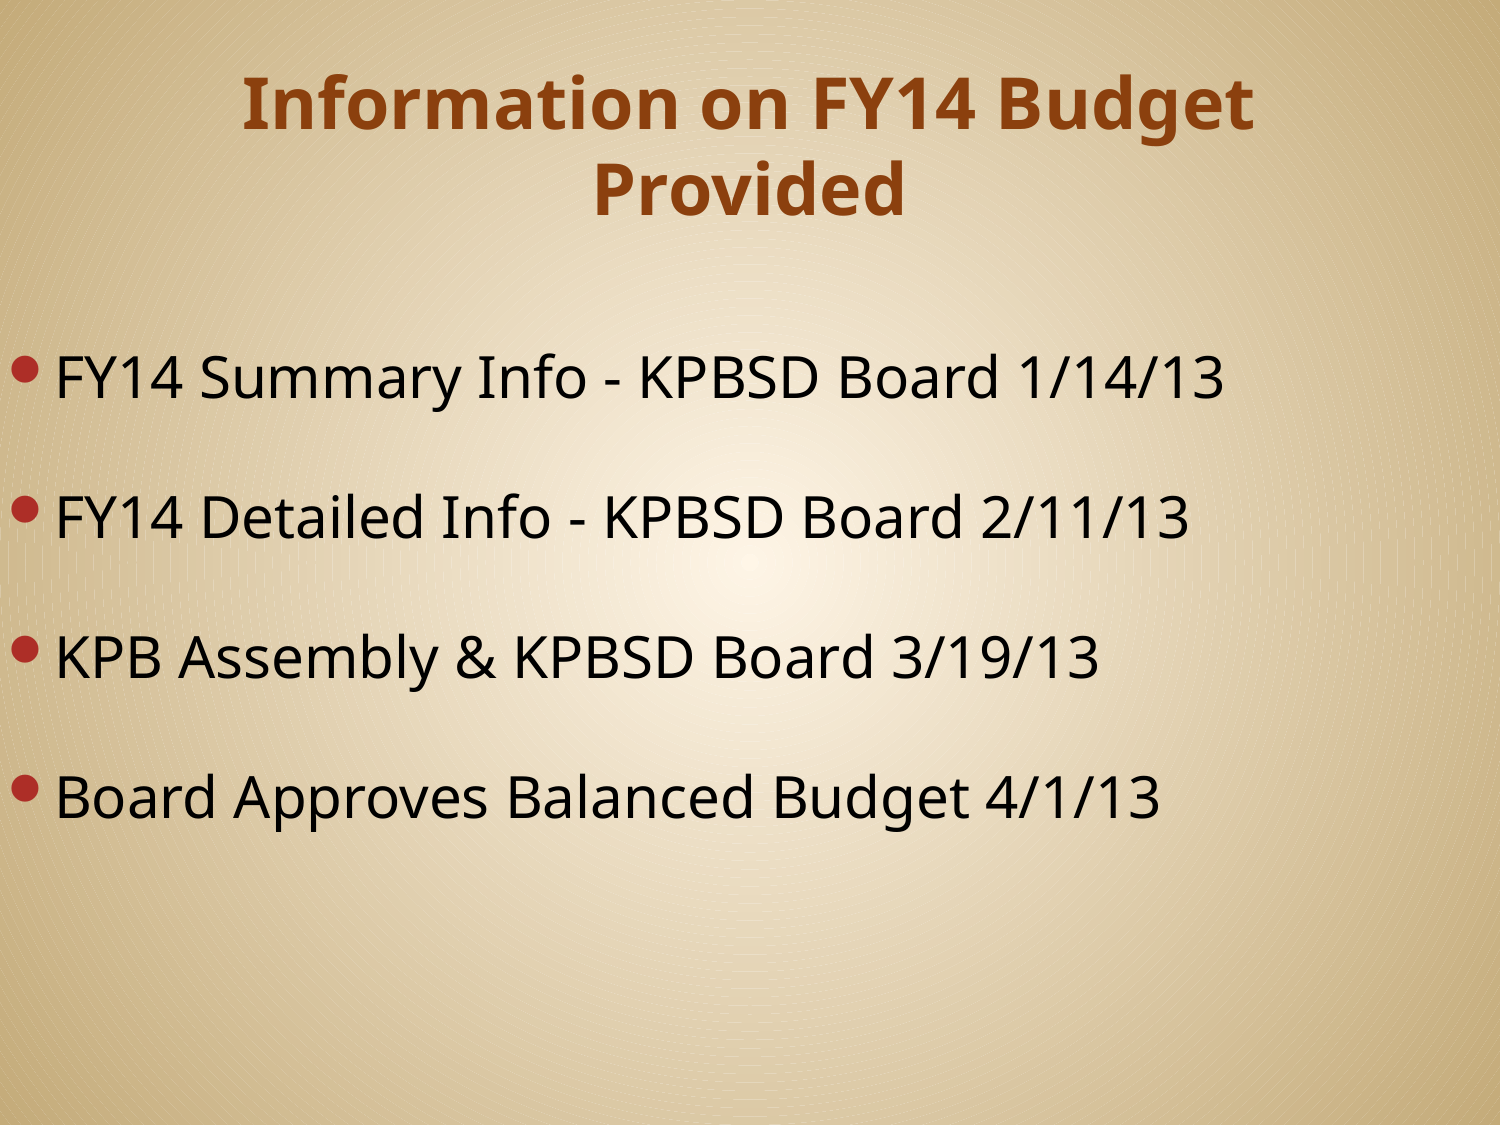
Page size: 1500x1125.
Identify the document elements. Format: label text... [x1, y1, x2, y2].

list FY14 Summary Info - KPBSD Board 1/14/13 FY14 Detailed Info - KPBSD Board 2/11/13 KPB Assembly & KPBSD Board 3/19/13 Board Approves Balanced Budget 4/1/13 [0, 332, 1488, 1075]
title Information on FY14 Budget Provided [75, 50, 1425, 238]
